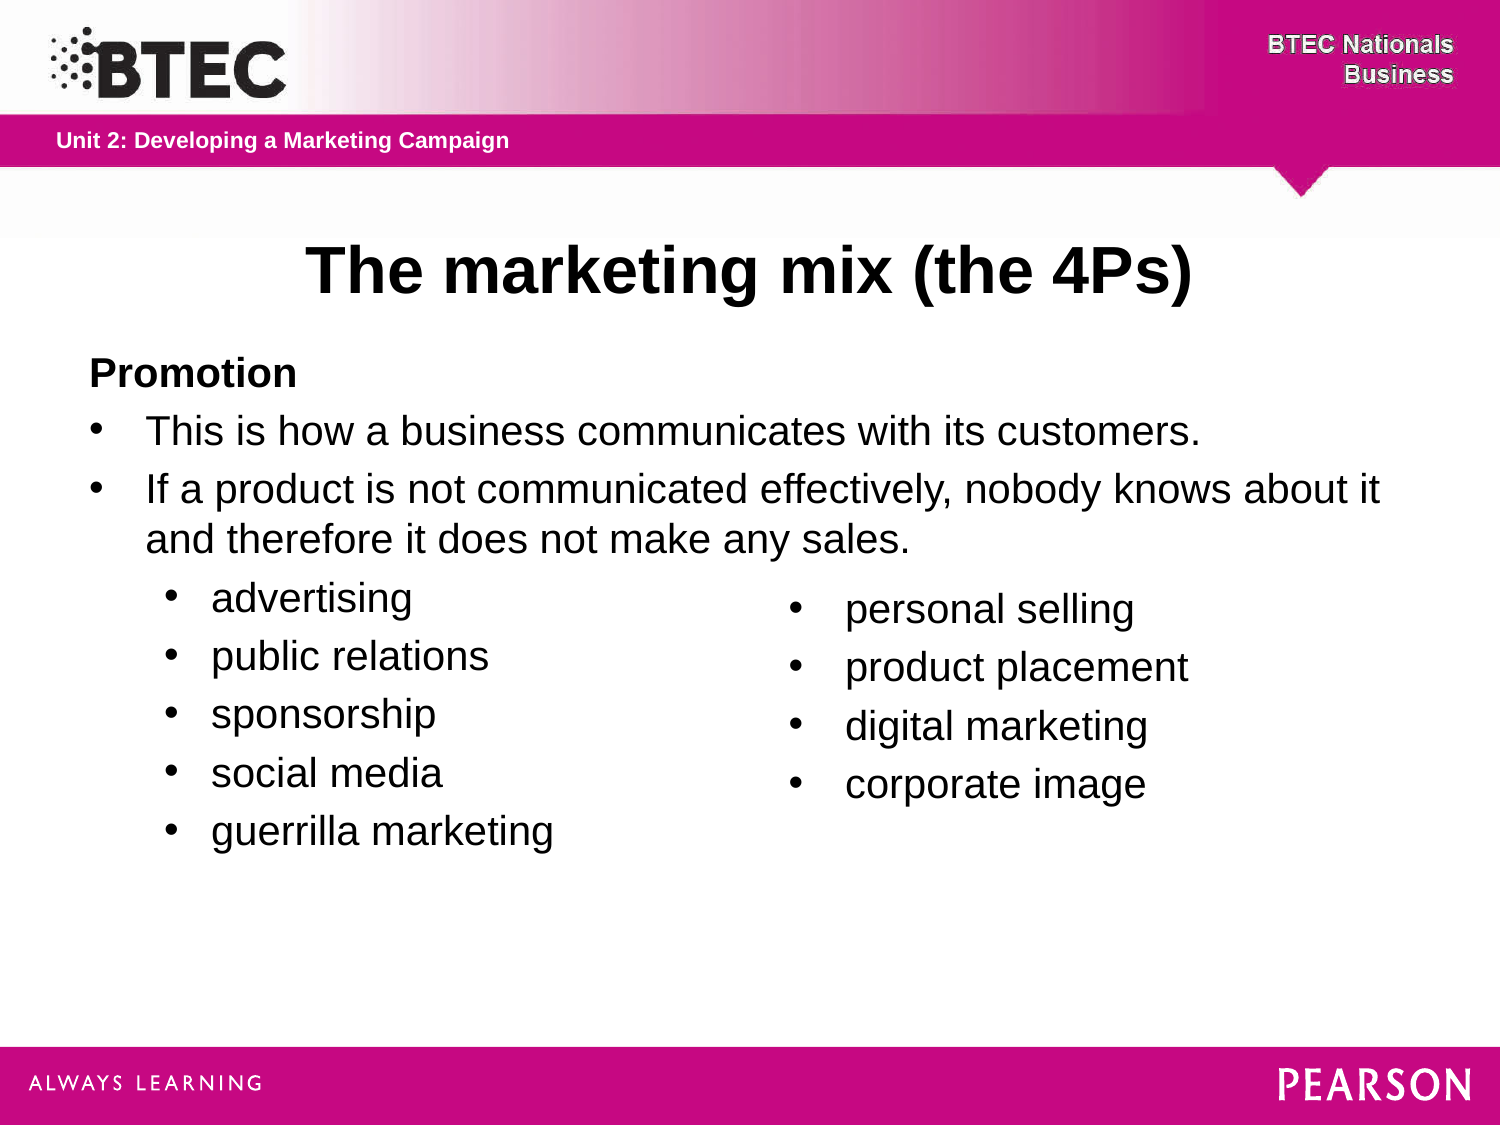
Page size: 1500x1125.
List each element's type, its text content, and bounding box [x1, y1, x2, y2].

picture [0, 0, 1500, 238]
text_box personal selling product placement digital marketing corporate image [773, 574, 1270, 858]
list Promotion This is how a business communicates with its customers. If a product is not communicated effectively, nobody knows about it and therefore it does not make any sales. advertising public relations sponsorship social media guerrilla marketing [74, 337, 1421, 974]
title The marketing mix (the 4Ps) [75, 196, 1425, 338]
